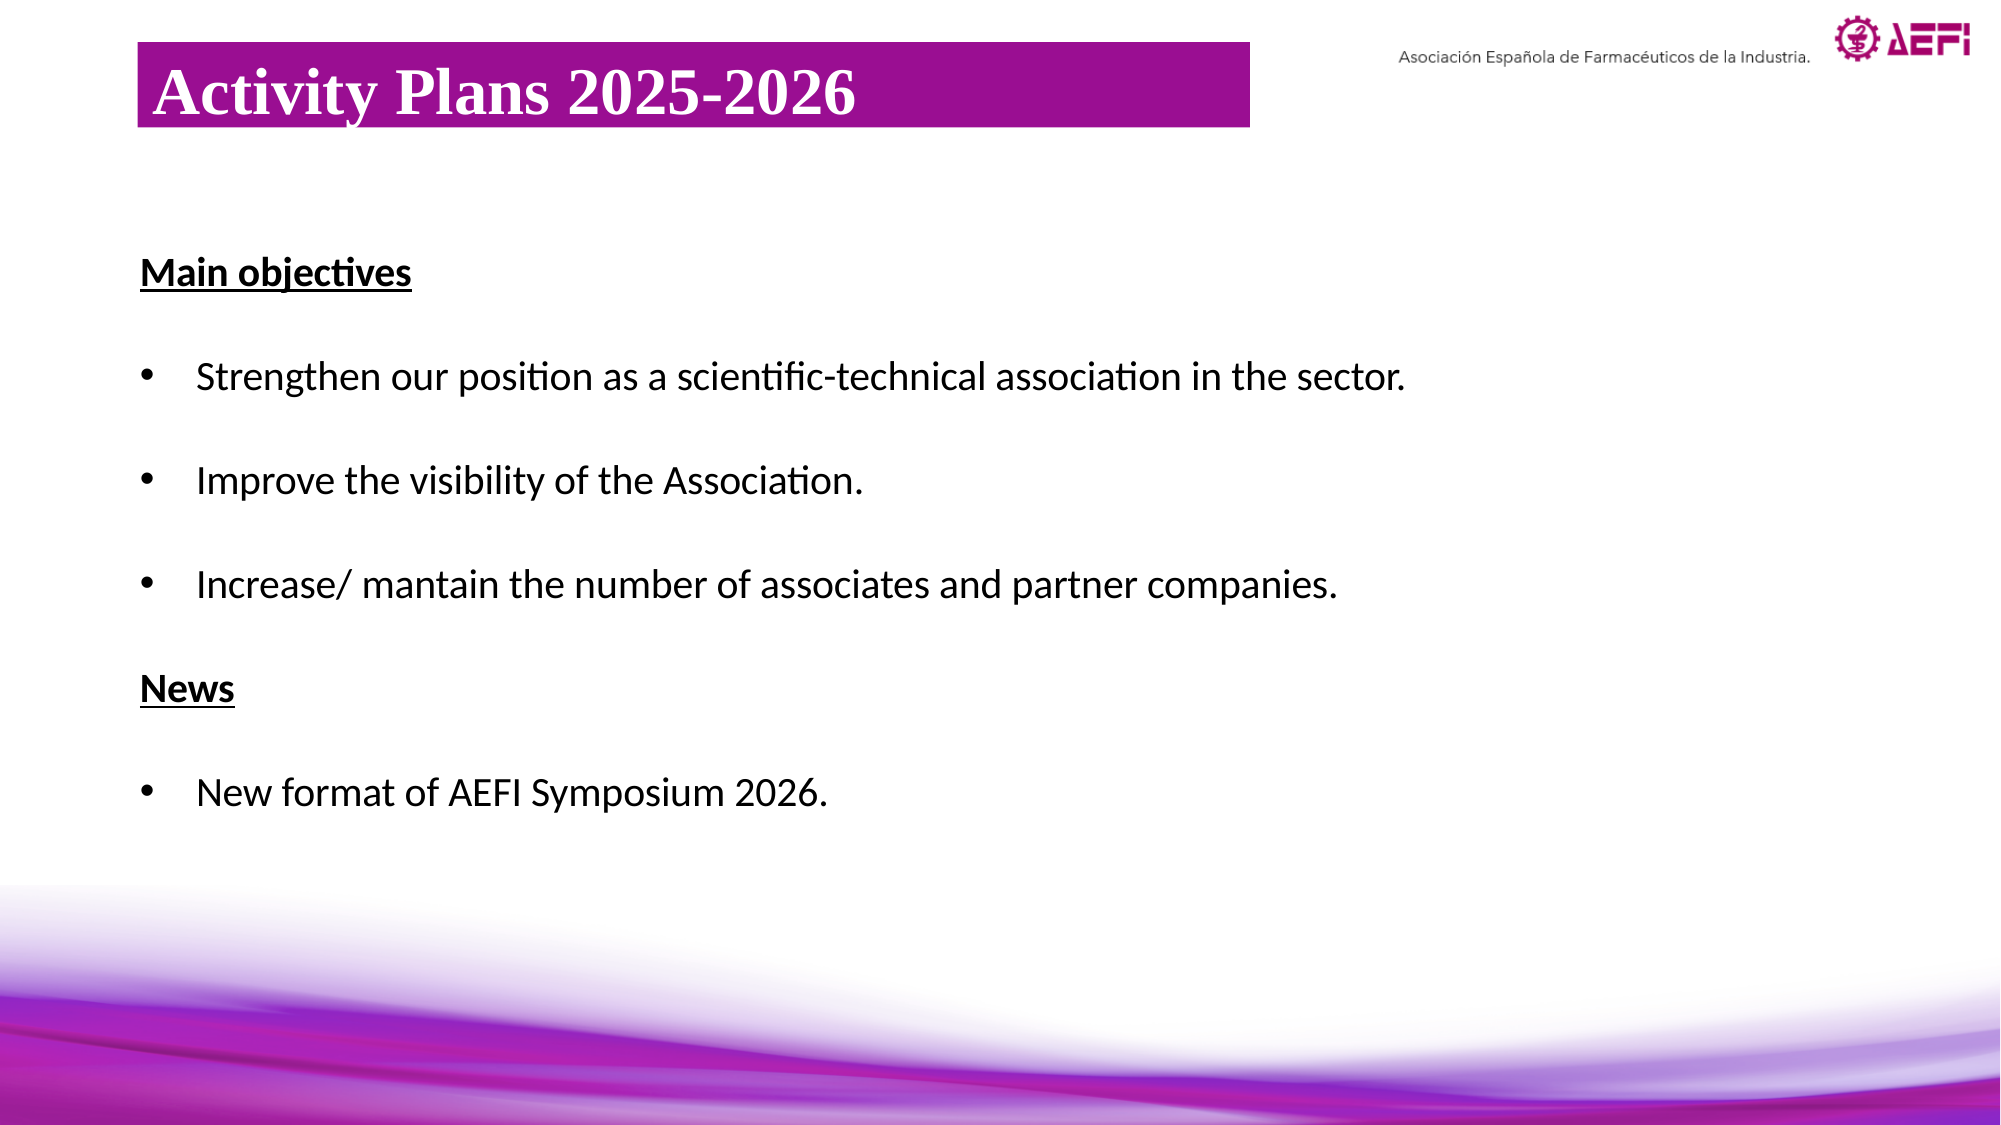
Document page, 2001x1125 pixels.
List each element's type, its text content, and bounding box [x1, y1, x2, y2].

text_box Activity Plans 2025-2026 [137, 42, 1250, 128]
text_box Main objectives Strengthen our position as a scientific-technical association in the sector. Improve the visibility of the Association. Increase/ mantain the number of associates and partner companies. News New format of AEFI Symposium 2026. [137, 211, 1838, 902]
picture [0, 0, 2001, 1125]
